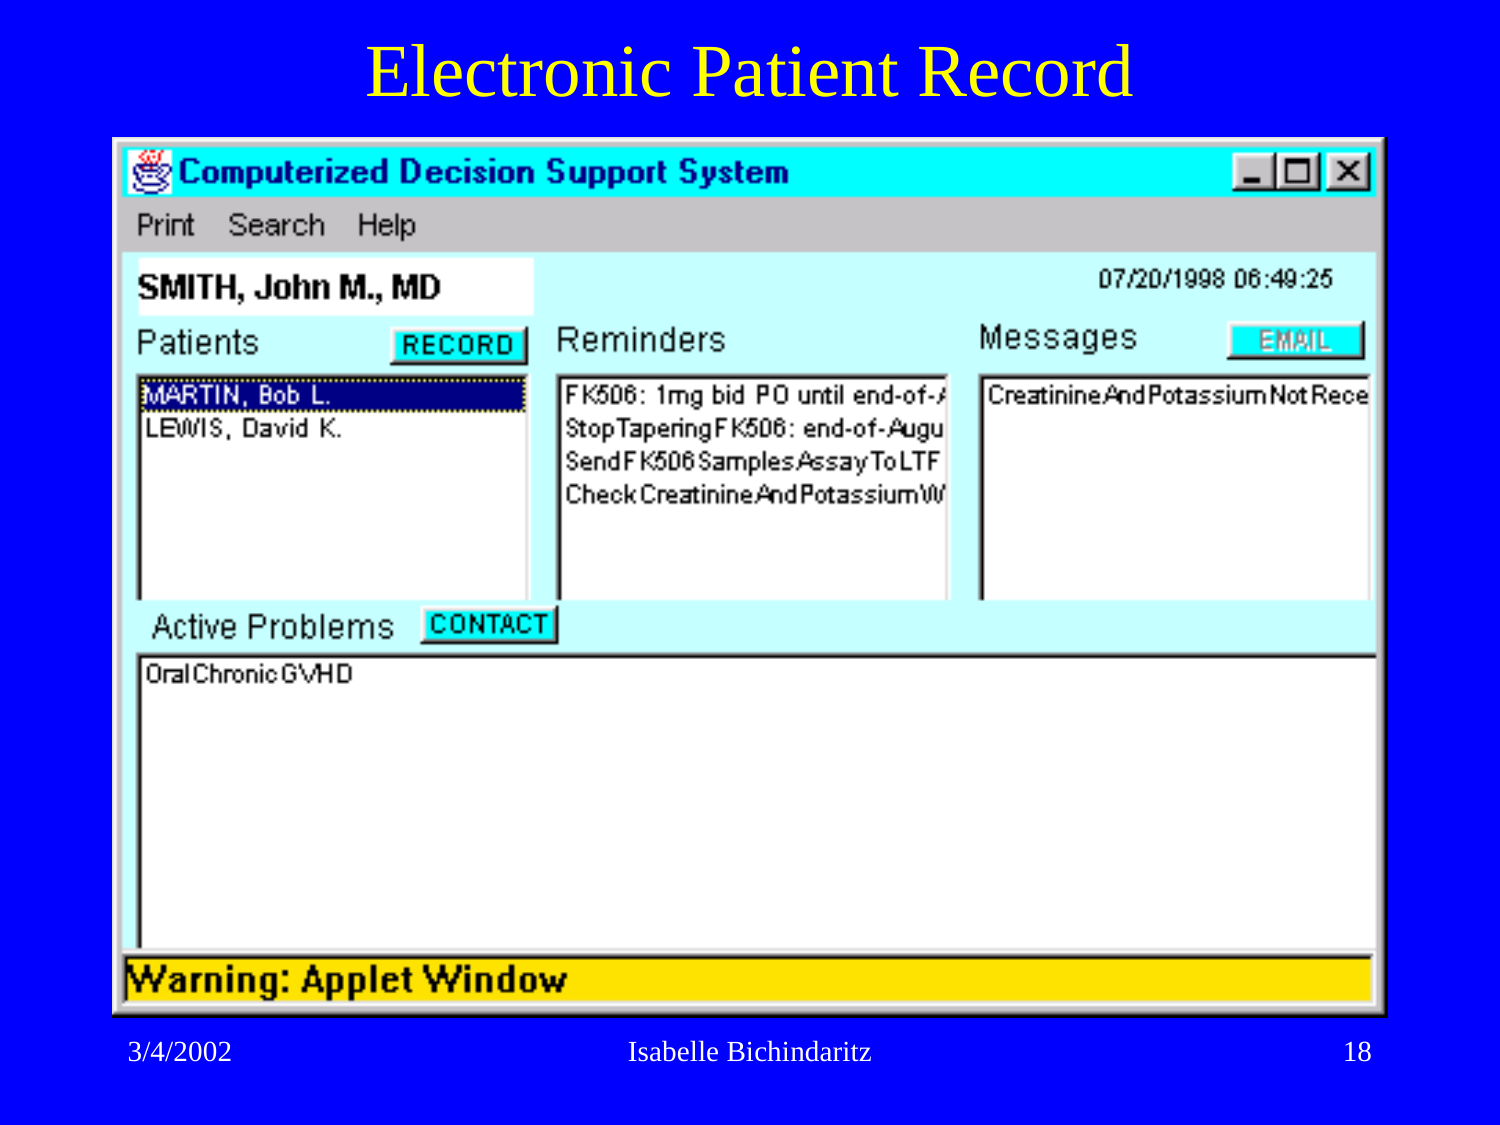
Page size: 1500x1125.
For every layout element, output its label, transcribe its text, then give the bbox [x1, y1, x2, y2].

picture [112, 137, 1388, 1018]
footer Isabelle Bichindaritz [512, 1027, 988, 1101]
slide_number 18 [1074, 1025, 1388, 1101]
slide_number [112, 1026, 426, 1101]
text_box Electronic Patient Record [299, 0, 1200, 119]
